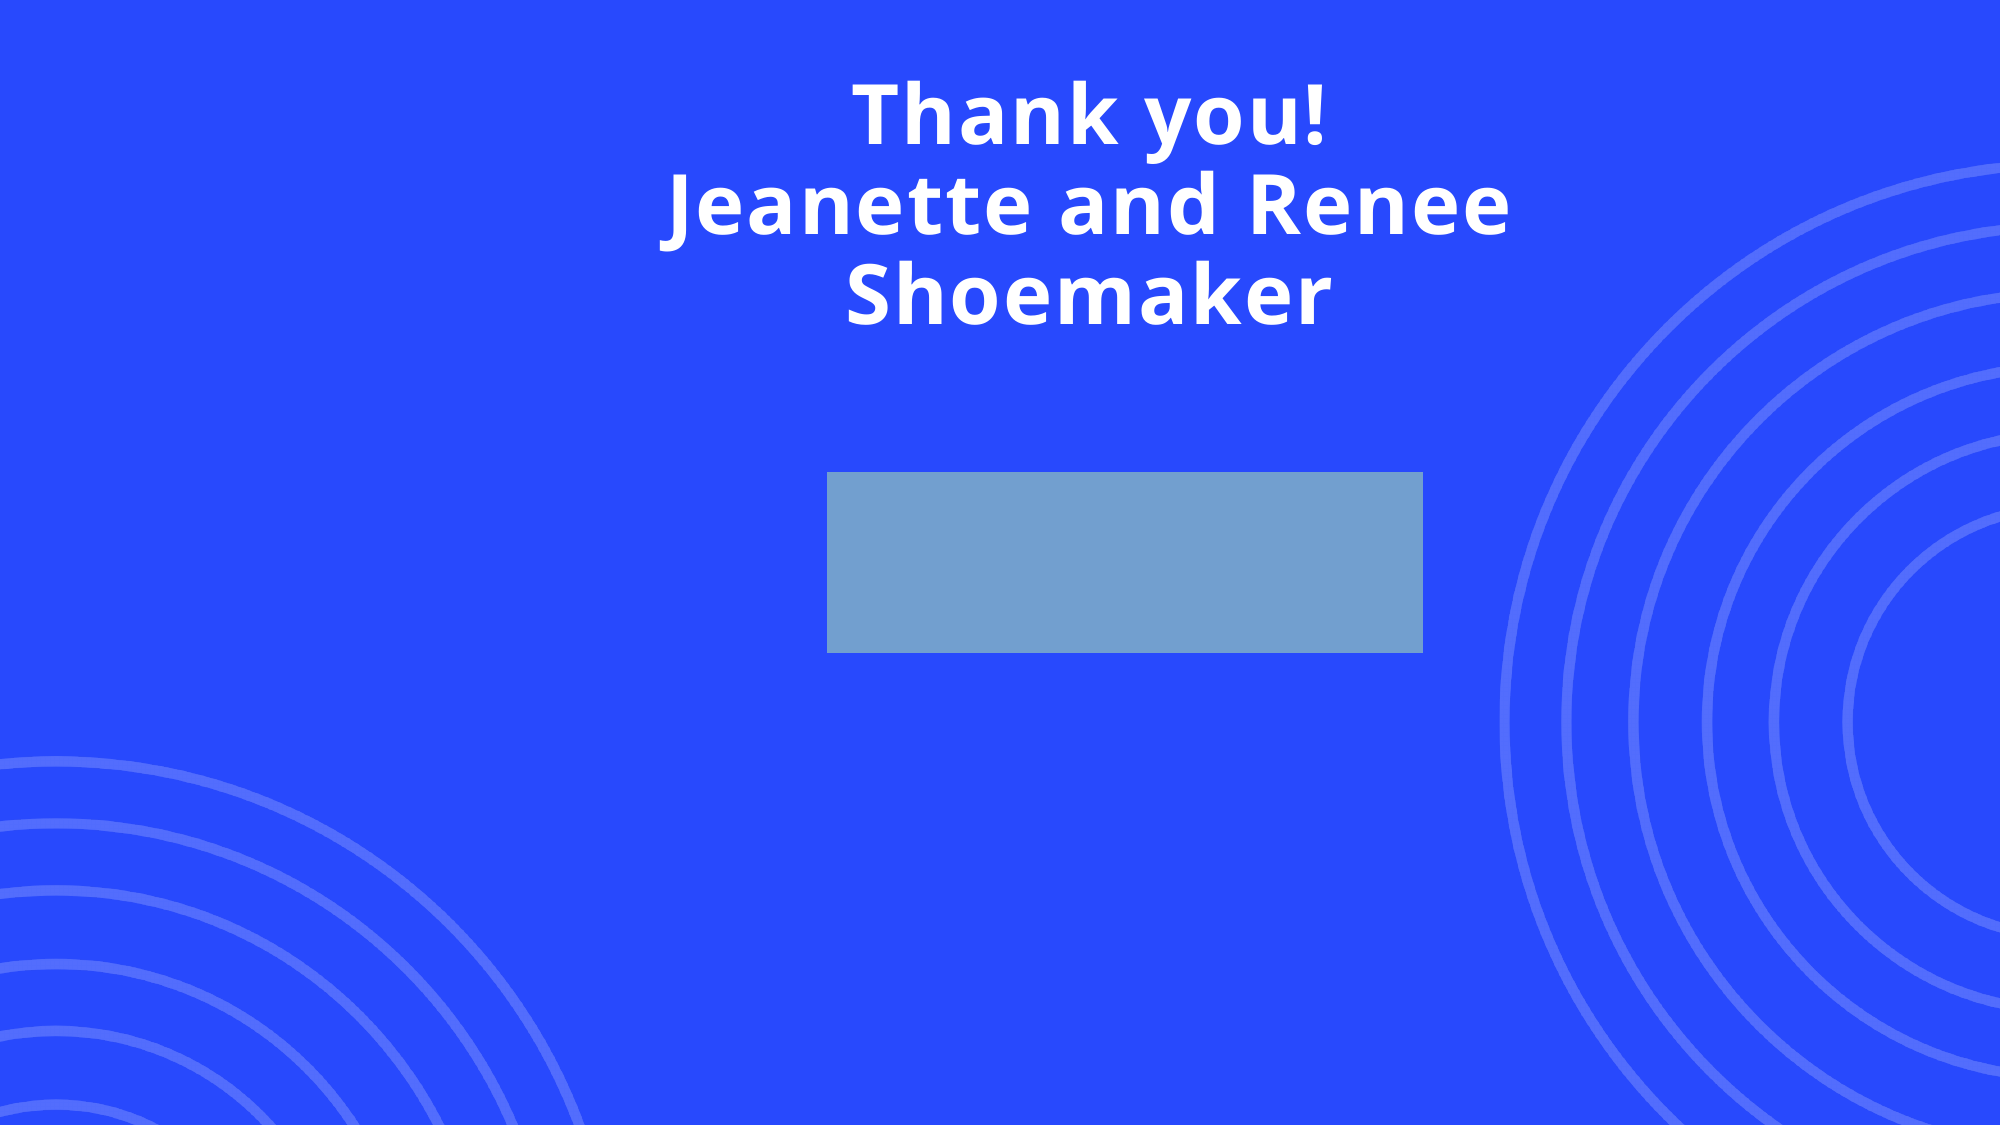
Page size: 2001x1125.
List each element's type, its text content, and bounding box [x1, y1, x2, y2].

picture [1499, 159, 2000, 1125]
picture [0, 756, 619, 1125]
title Thank you! Jeanette and Renee Shoemaker [491, 72, 1691, 373]
